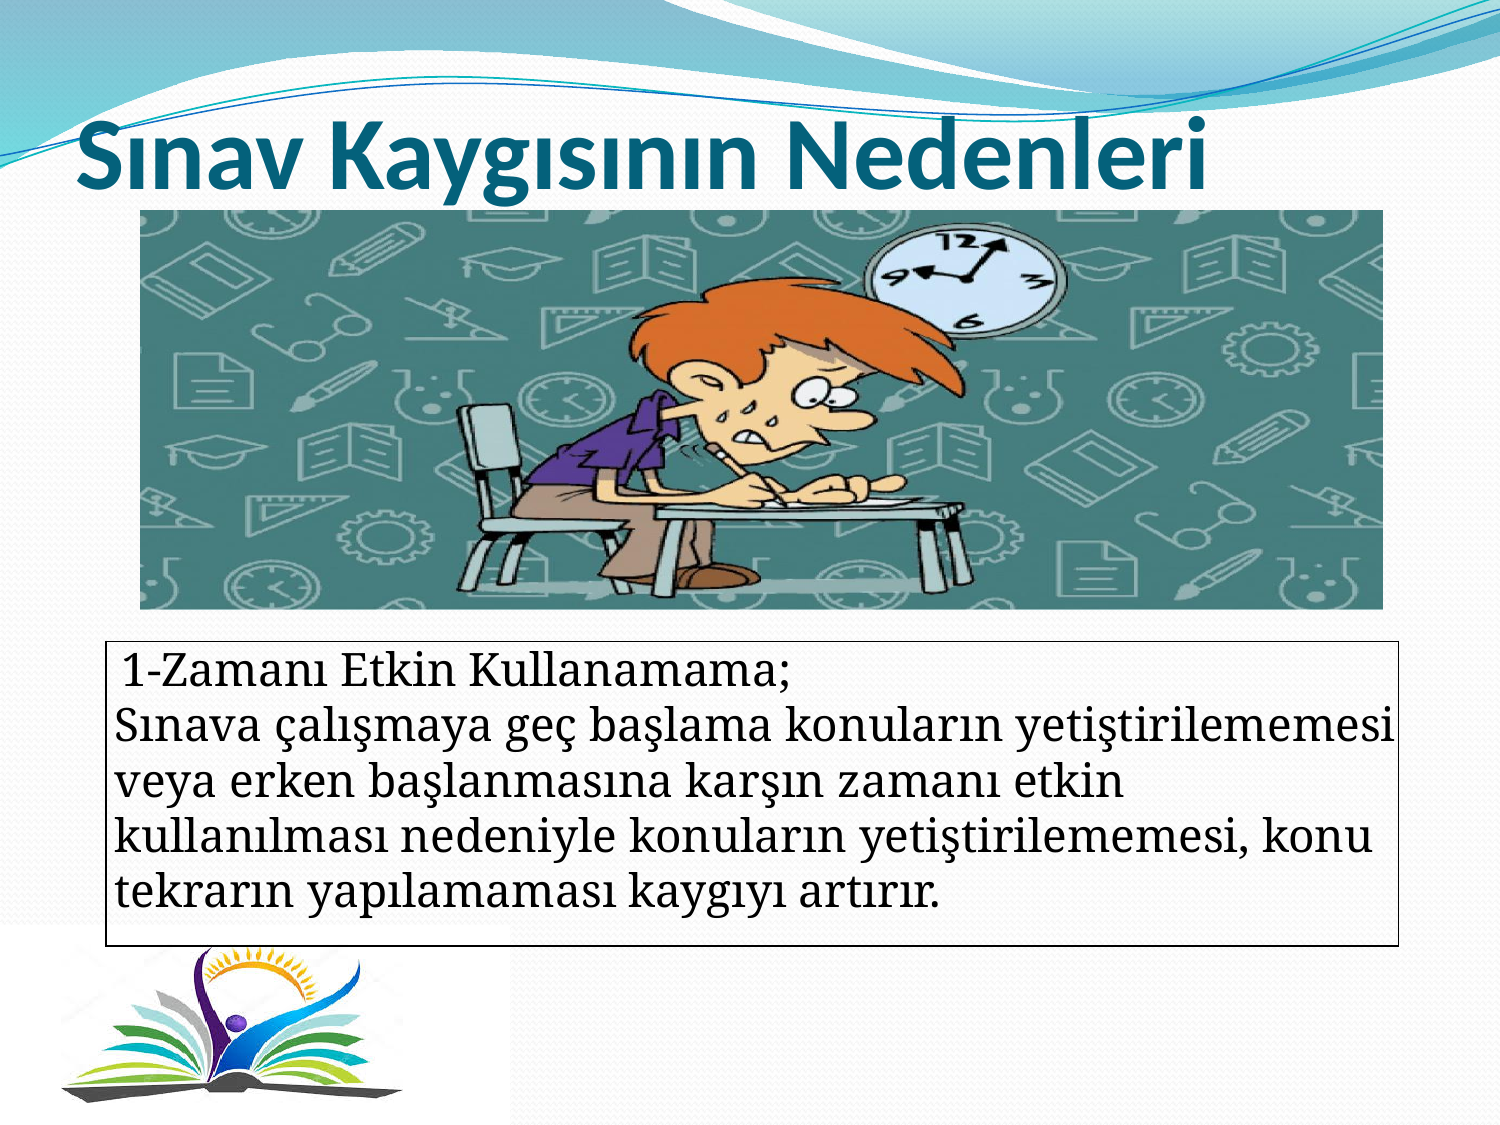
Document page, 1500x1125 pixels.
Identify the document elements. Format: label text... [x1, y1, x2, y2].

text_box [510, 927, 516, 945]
title [133, 246, 1389, 623]
list 1-Zamanı Etkin Kullanamama; Sınava çalışmaya geç başlama konuların yetiştirilememesi veya erken başlanmasına karşın zamanı etkin kullanılması nedeniyle konuların yetiştirilememesi, konu tekrarın yapılamaması kaygıyı artırır. [58, 246, 1425, 1038]
table_header [107, 642, 1398, 945]
picture [140, 210, 1384, 610]
title Sınav Kaygısının Nedenleri [75, 46, 1425, 211]
picture [0, 925, 510, 1125]
